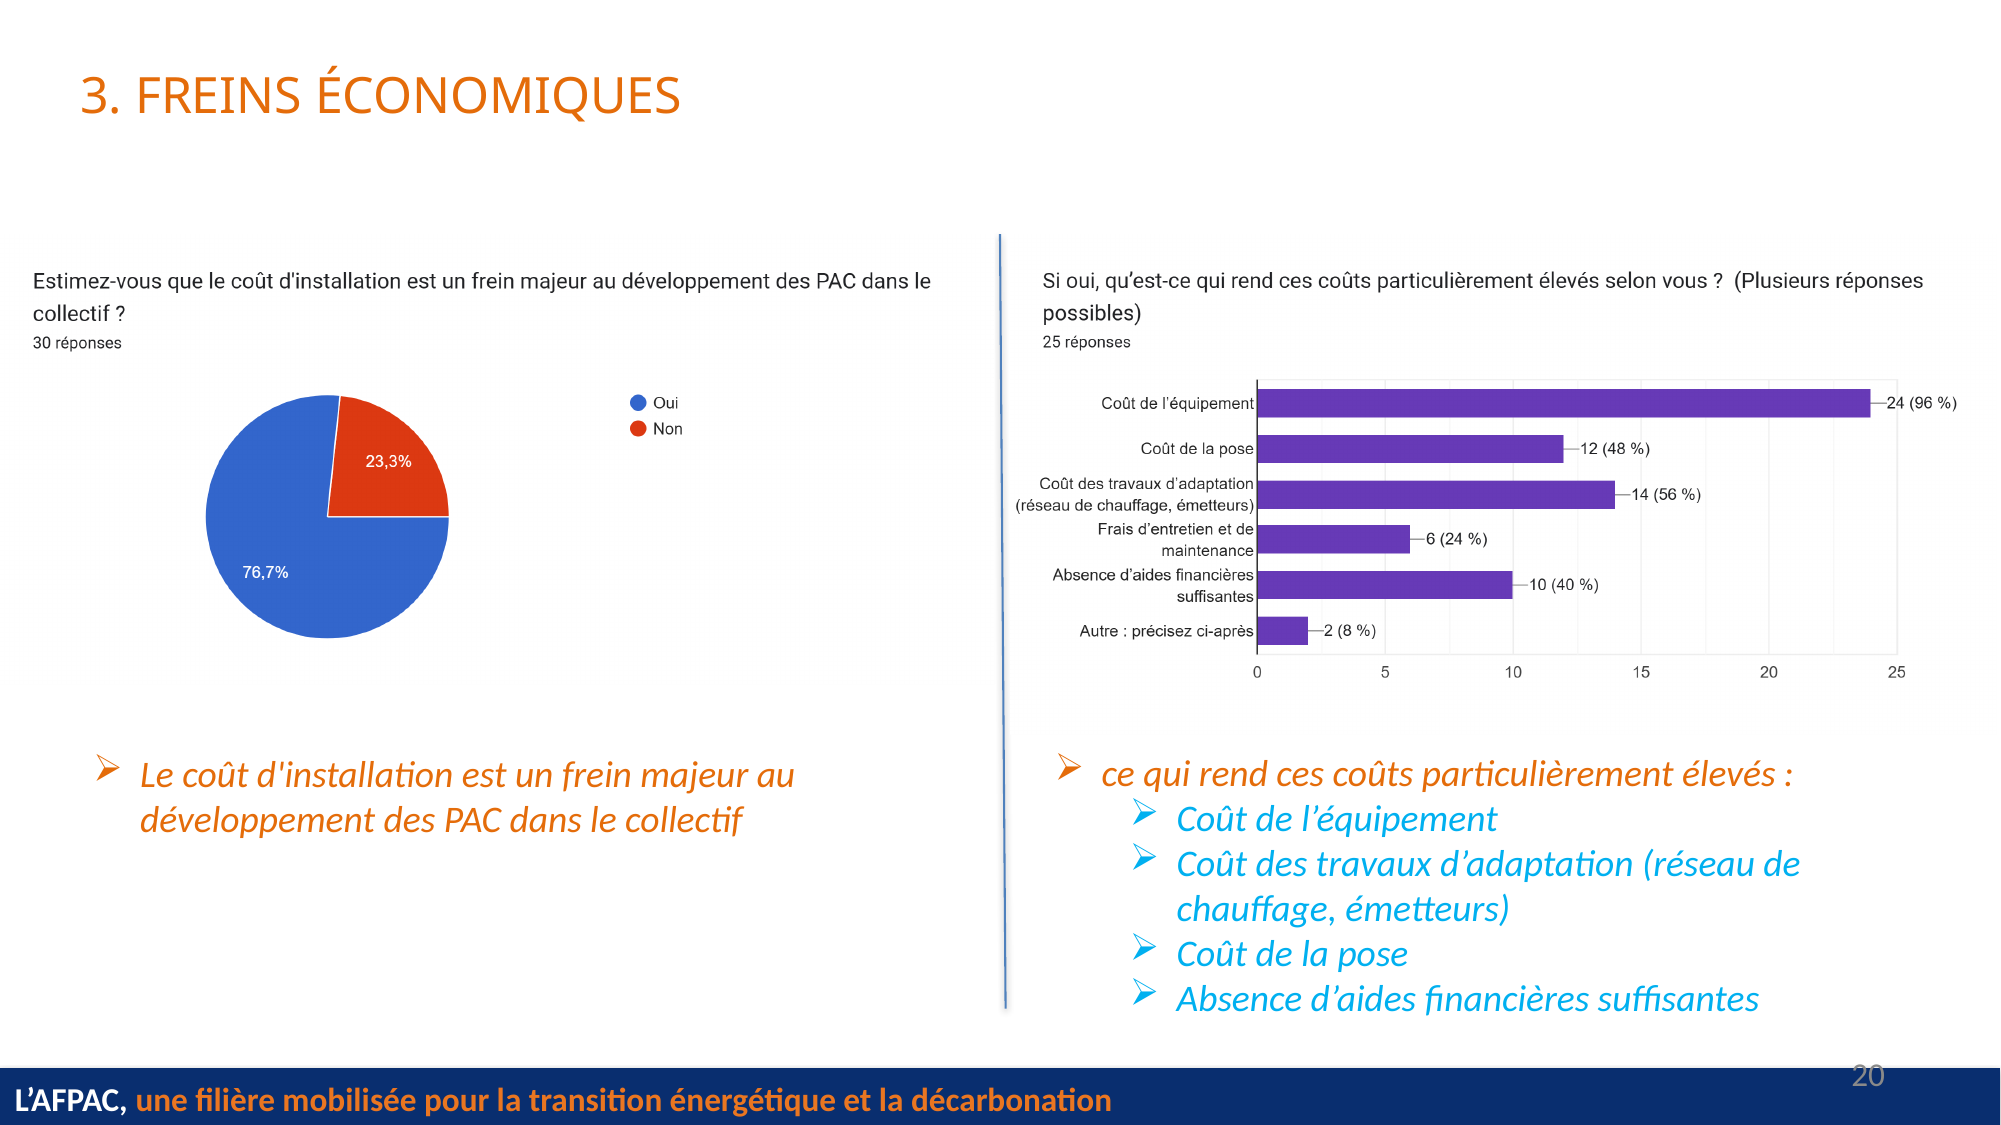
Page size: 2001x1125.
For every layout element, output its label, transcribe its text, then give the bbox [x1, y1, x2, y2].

text_box Le coût d'installation est un frein majeur au développement des PAC dans le collectif [78, 742, 929, 847]
text_box 3. FREINS ÉCONOMIQUES [65, 56, 1882, 131]
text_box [999, 233, 1006, 1009]
picture [1010, 233, 1997, 735]
picture [0, 233, 996, 685]
text_box ce qui rend ces coûts particulièrement élevés : Coût de l’équipement Coût des travaux d’adaptation (réseau de chauffage, émetteurs) Coût de la pose Absence d’aides financières suffisantes [1039, 744, 1900, 1072]
slide_number 20 [1433, 1072, 1900, 1103]
